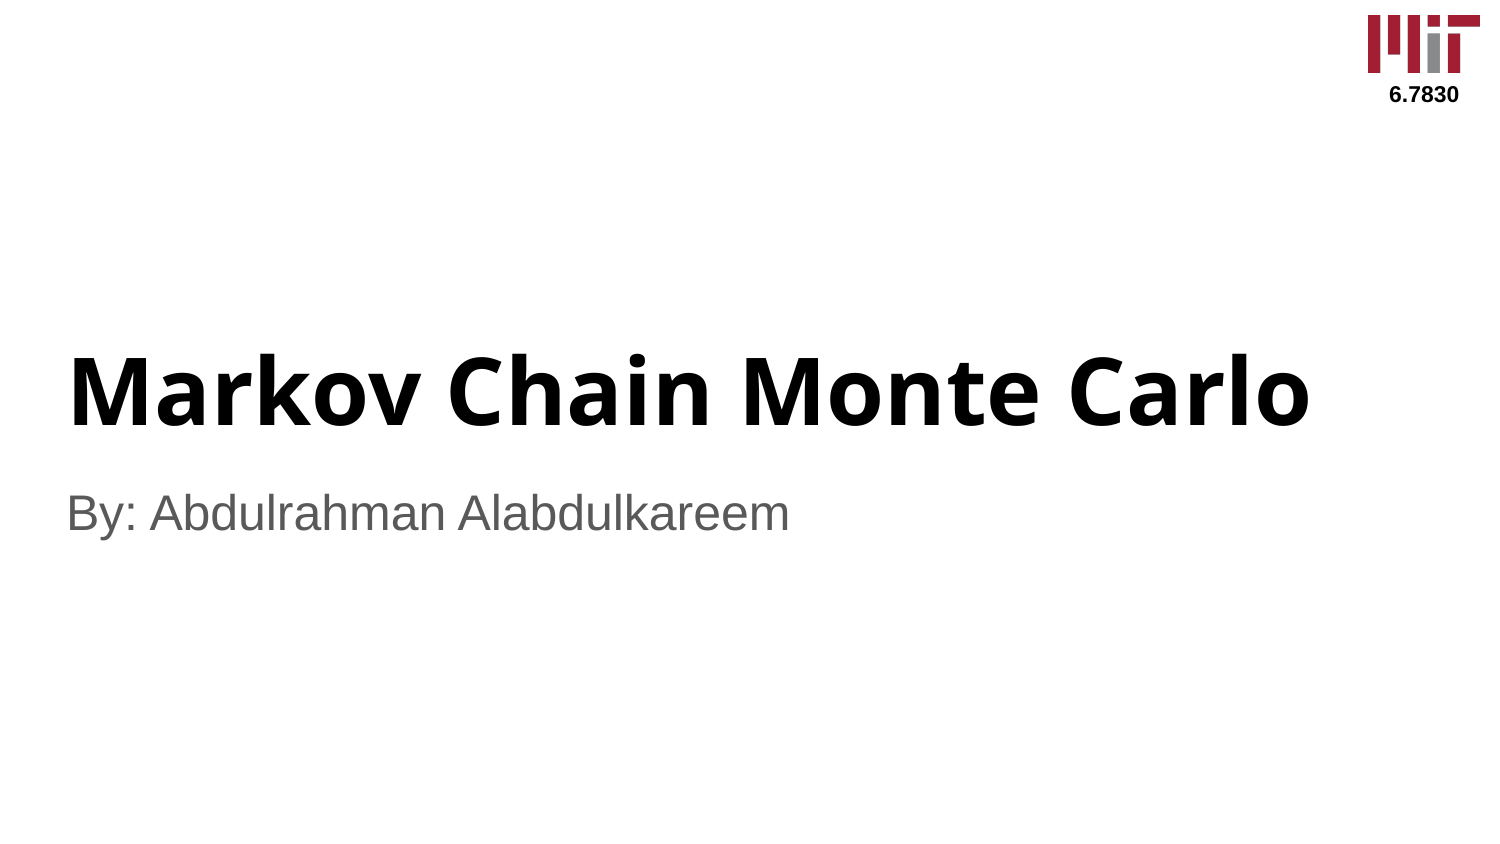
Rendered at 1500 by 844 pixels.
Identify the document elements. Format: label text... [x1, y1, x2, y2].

picture [1368, 15, 1480, 73]
title Markov Chain Monte Carlo [51, 122, 1449, 459]
subtitle By: Abdulrahman Alabdulkareem [51, 464, 1449, 595]
